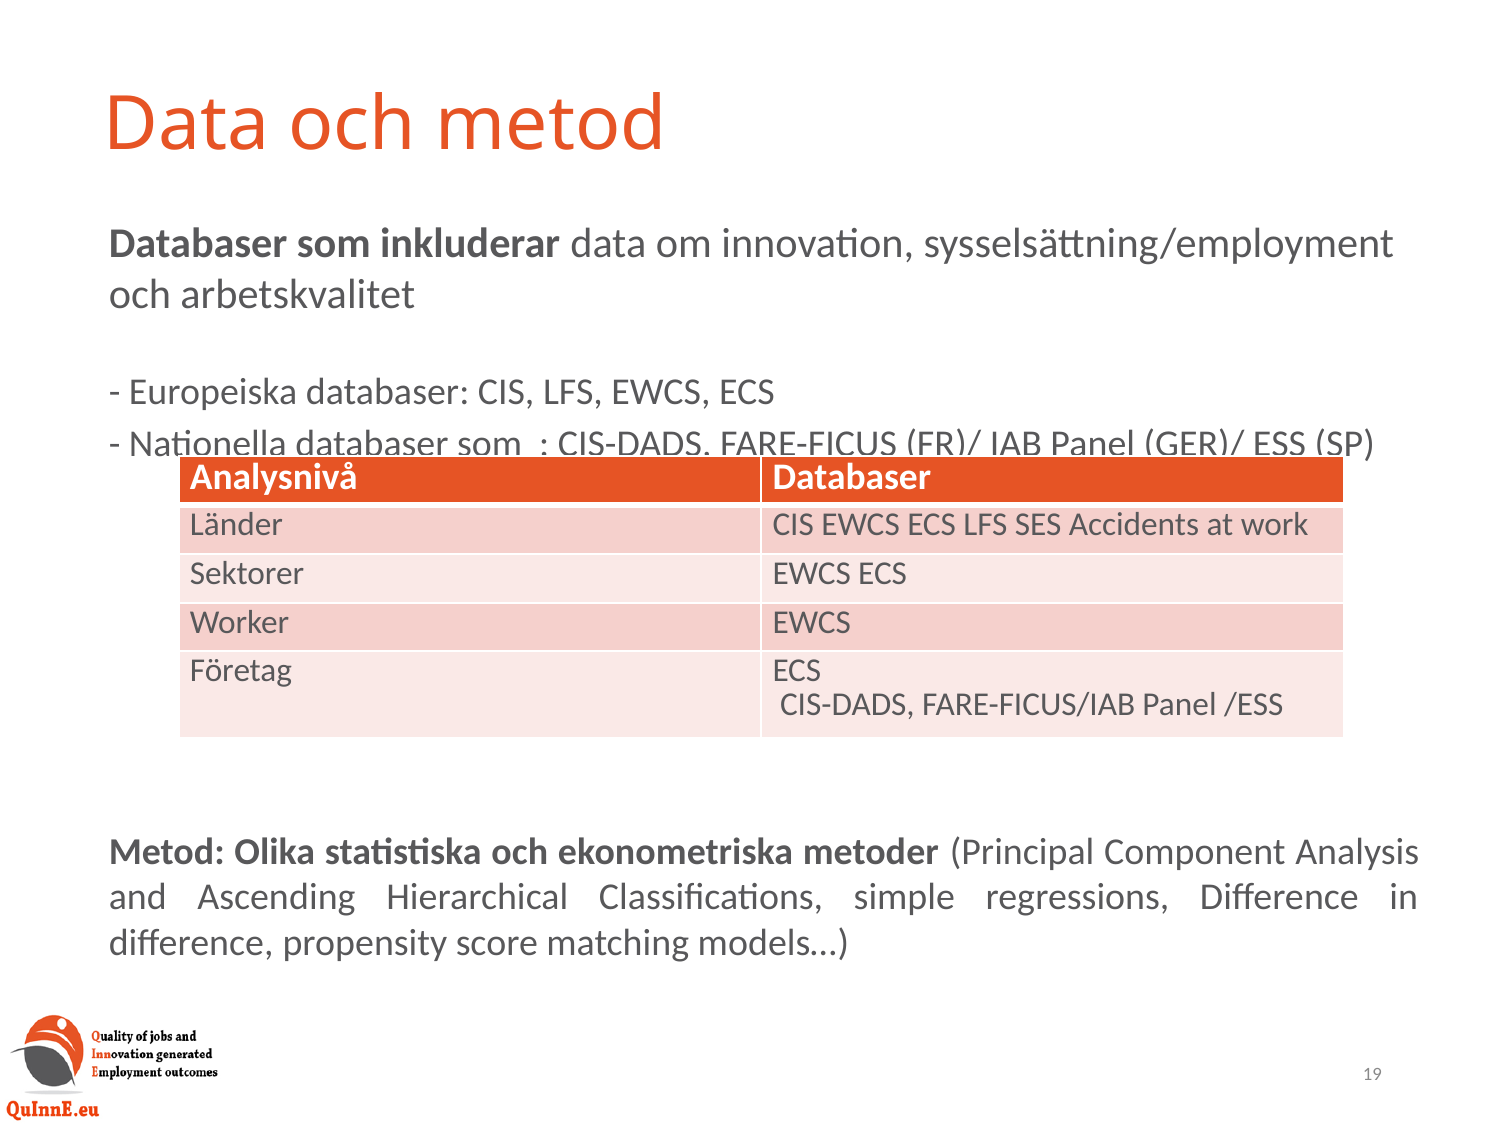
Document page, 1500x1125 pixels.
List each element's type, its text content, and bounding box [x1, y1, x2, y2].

list Databaser som inkluderar data om innovation, sysselsättning/employment och arbetskvalitet - Europeiska databaser: CIS, LFS, EWCS, ECS - Nationella databaser som : CIS-DADS, FARE-FICUS (FR)/ IAB Panel (GER)/ ESS (SP) Metod: Olika statistiska och ekonometriska metoder (Principal Component Analysis and Ascending Hierarchical Classifications, simple regressions, Difference in difference, propensity score matching models…) [93, 208, 1436, 976]
table_cell Worker [180, 604, 760, 650]
table_cell EWCS ECS [762, 555, 1343, 602]
table_cell CIS EWCS ECS LFS SES Accidents at work [762, 508, 1343, 553]
table_cell ECS CIS-DADS, FARE-FICUS/IAB Panel /ESS [762, 652, 1343, 737]
picture [0, 1005, 1093, 1125]
table_cell EWCS [762, 604, 1343, 650]
title Data och metod [88, 73, 1356, 178]
table_cell Företag [180, 652, 760, 737]
table_cell Länder [180, 508, 760, 553]
table_header Databaser [762, 457, 1343, 502]
table_header Analysnivå [180, 457, 760, 502]
table_cell Sektorer [180, 555, 760, 602]
slide_number 19 [1059, 1042, 1397, 1103]
